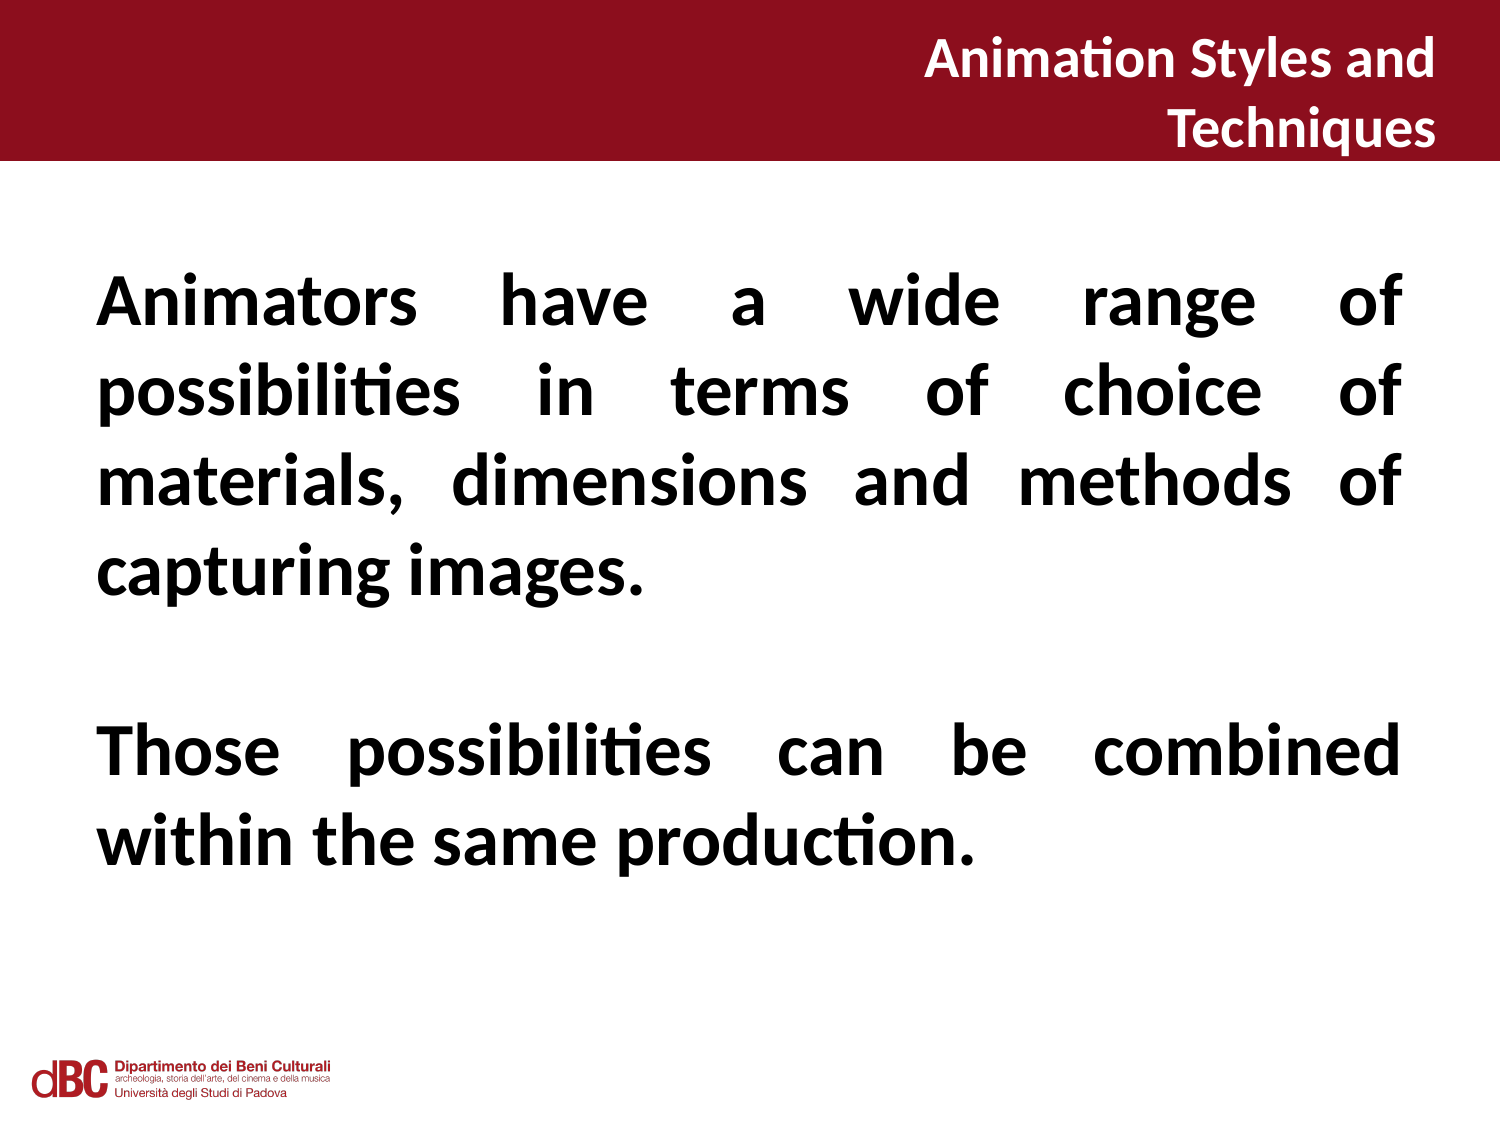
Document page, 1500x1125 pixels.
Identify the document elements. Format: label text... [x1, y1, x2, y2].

text_box [0, 0, 1500, 161]
text_box Animation Styles and Techniques Basic Techniques of Animation [641, 19, 1437, 125]
text_box Animators have a wide range of possibilities in terms of choice of materials, dimensions and methods of capturing images. Those possibilities can be combined within the same production. [88, 243, 1412, 889]
picture [29, 1058, 337, 1104]
